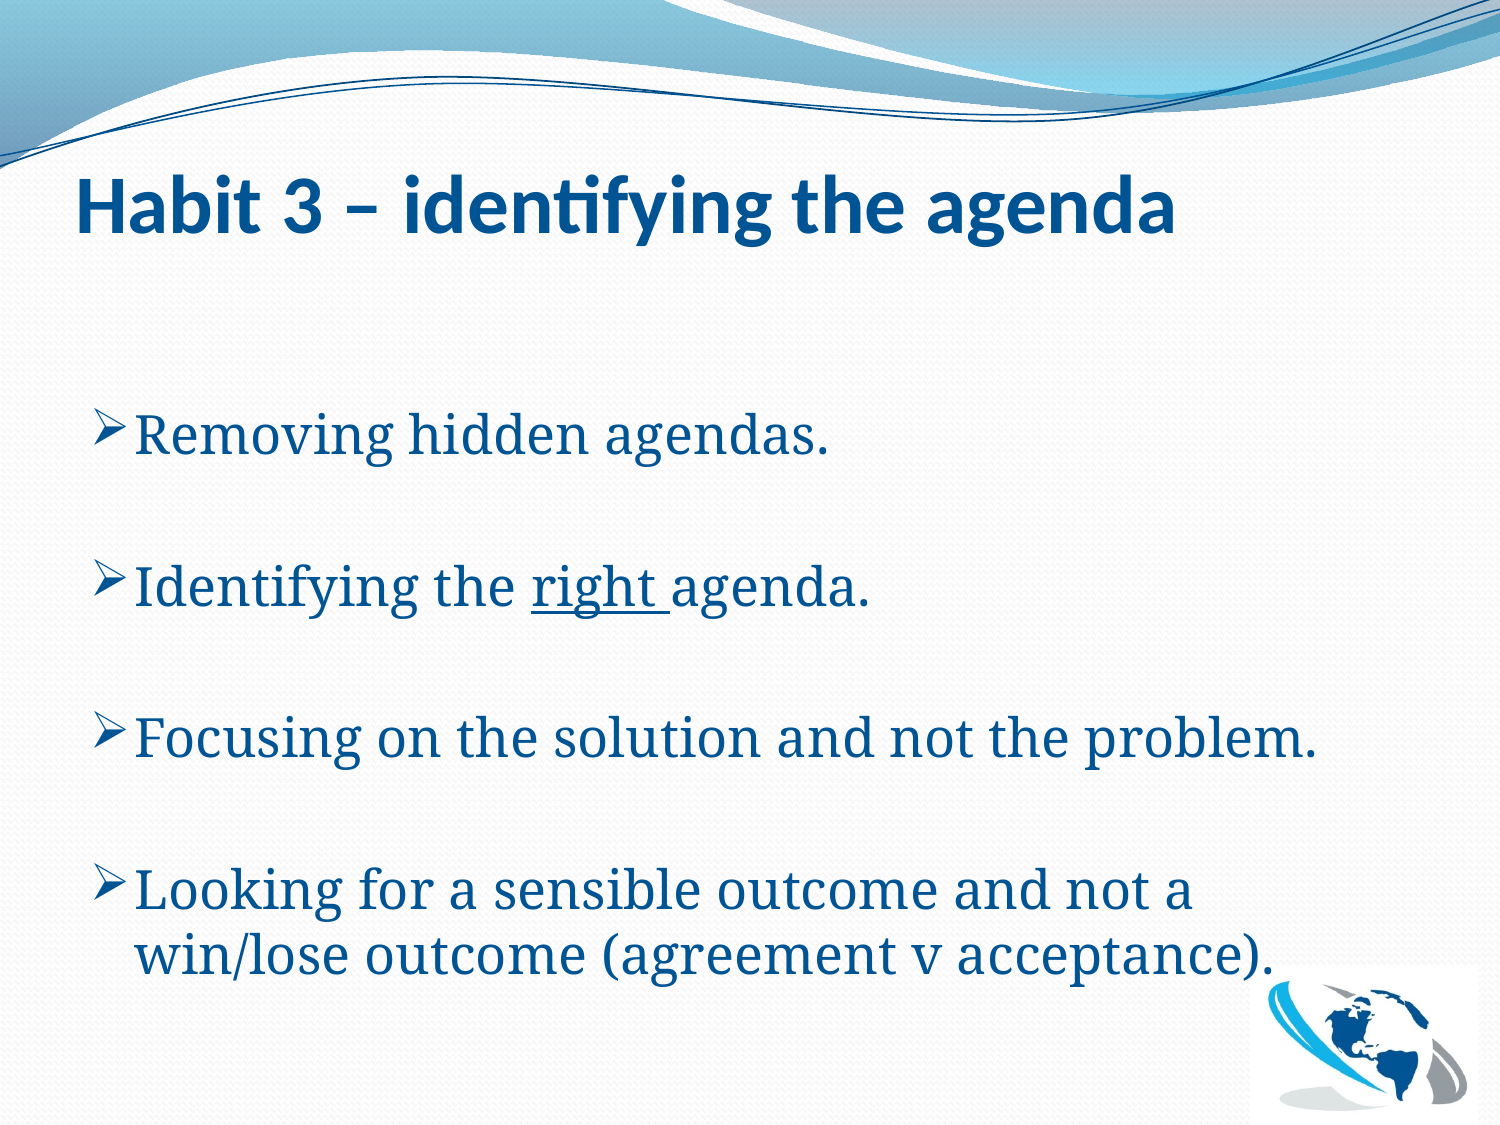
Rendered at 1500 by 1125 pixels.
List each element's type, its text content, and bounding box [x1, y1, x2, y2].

list Removing hidden agendas. Identifying the right agenda. Focusing on the solution and not the problem. Looking for a sensible outcome and not a win/lose outcome (agreement v acceptance). [75, 317, 1425, 1038]
picture [1250, 965, 1478, 1125]
title Habit 3 – identifying the agenda [75, 115, 1425, 250]
